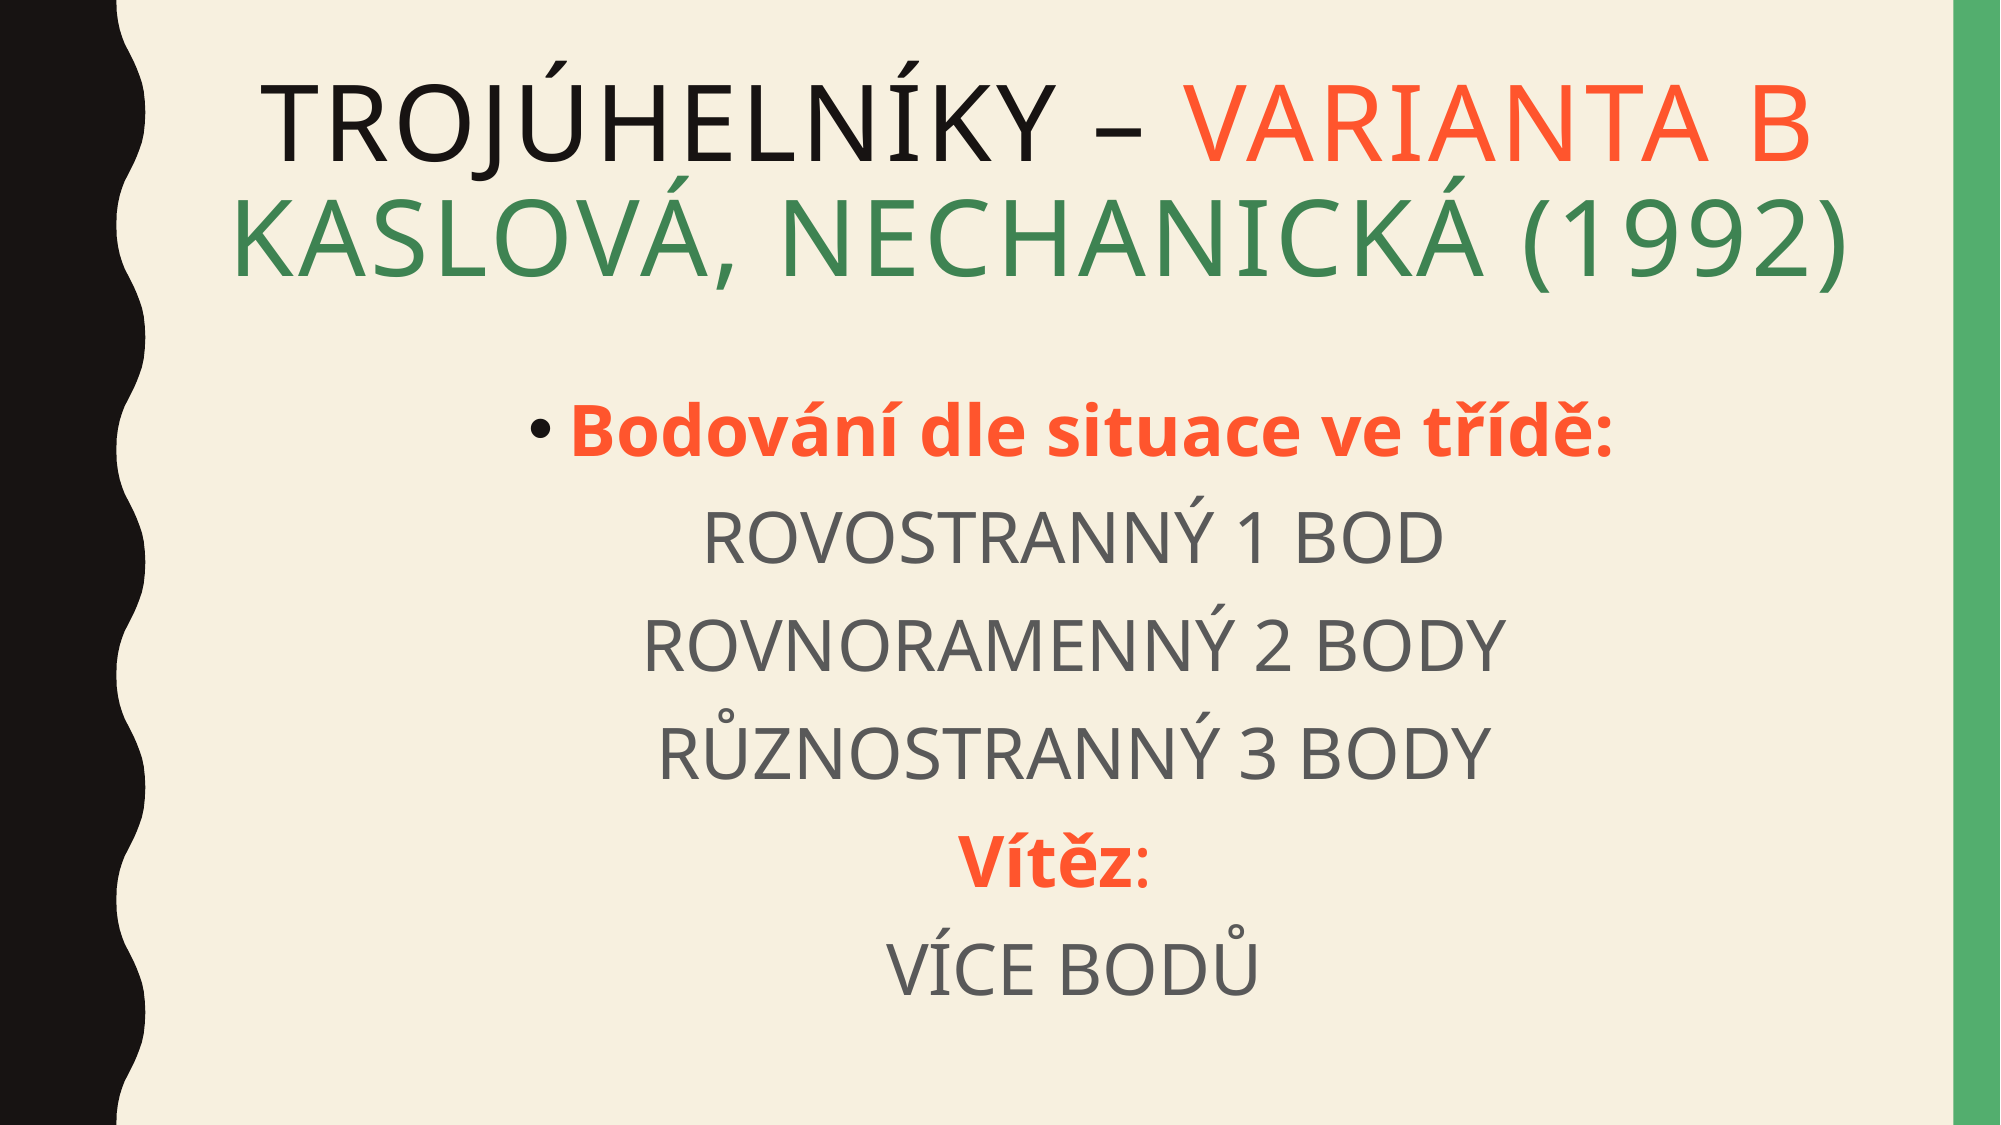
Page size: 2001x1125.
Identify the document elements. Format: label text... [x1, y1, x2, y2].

title Trojúhelníky – varianta b kaslová, nechanická (1992) [205, 62, 1875, 308]
list Bodování dle situace ve třídě: ROVOSTRANNÝ 1 BOD ROVNORAMENNÝ 2 BODY RŮZNOSTRANNÝ 3 BODY Vítěz: VÍCE BODŮ [468, 368, 1680, 1017]
